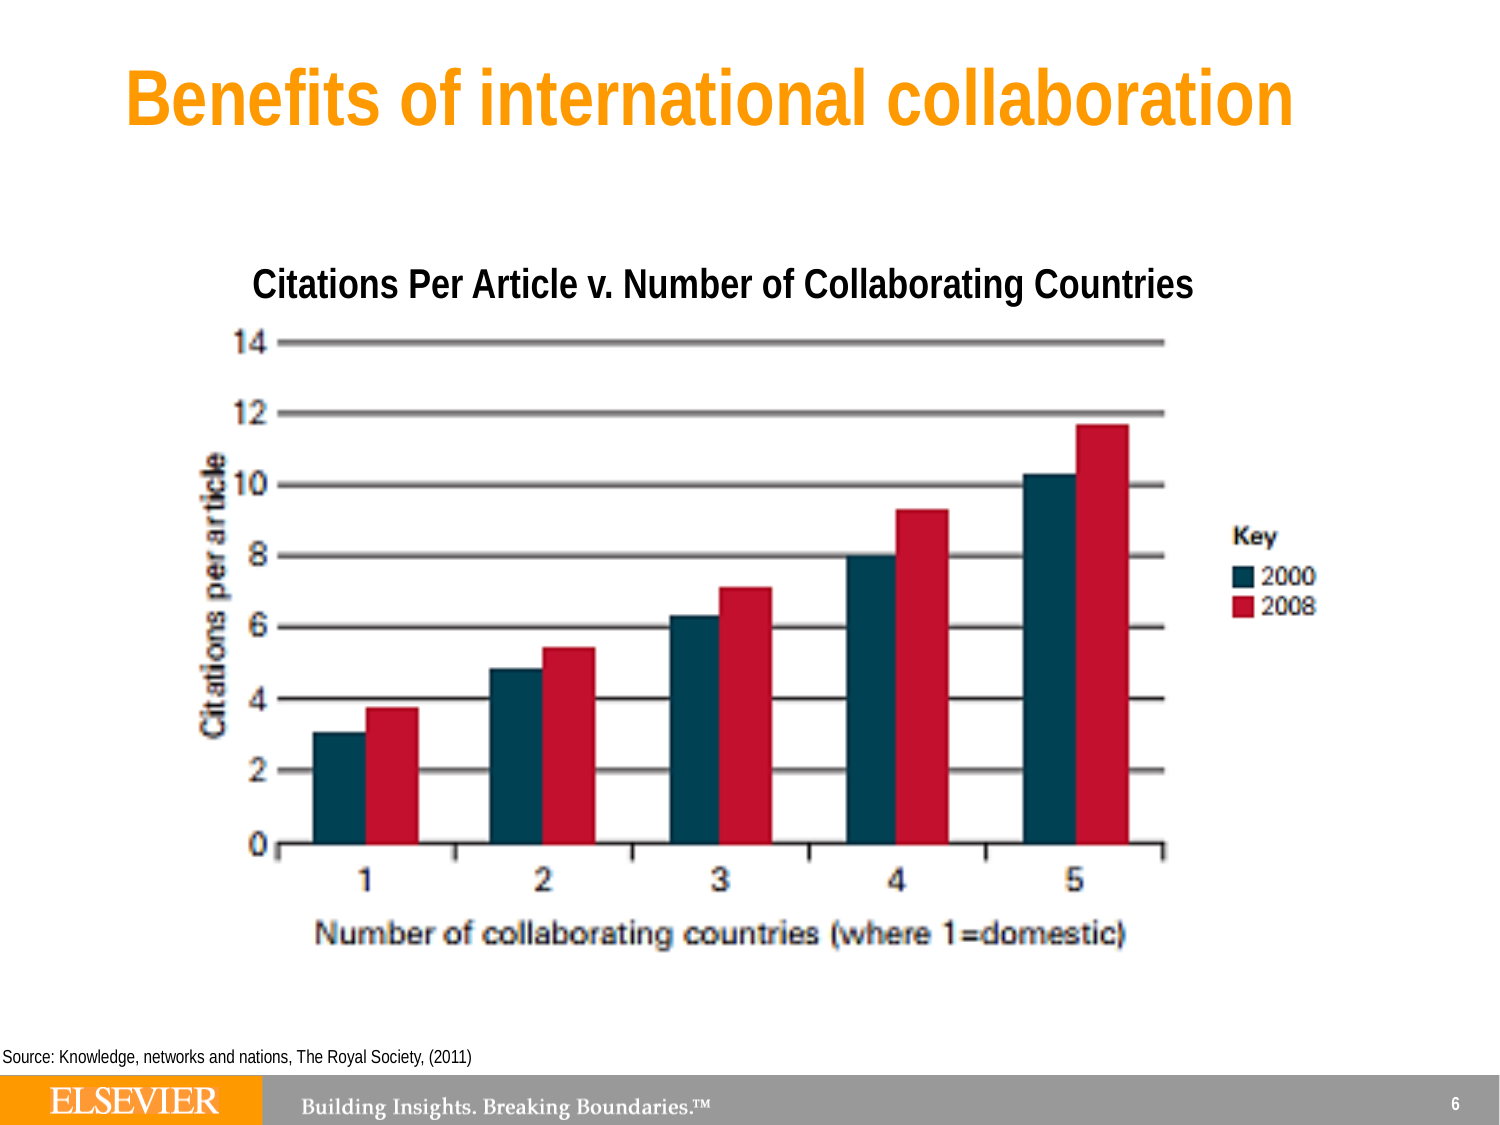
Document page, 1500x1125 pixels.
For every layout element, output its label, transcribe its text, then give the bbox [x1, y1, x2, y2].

picture [154, 277, 1190, 988]
picture [263, 1075, 1500, 1125]
slide_number 6 [1024, 1083, 1476, 1122]
picture [1223, 522, 1336, 635]
text_box Source: Knowledge, networks and nations, The Royal Society, (2011) [0, 1037, 700, 1075]
text_box Citations Per Article v. Number of Collaborating Countries [237, 249, 1225, 315]
picture [50, 1087, 219, 1114]
title Benefits of international collaboration [124, 49, 1376, 163]
